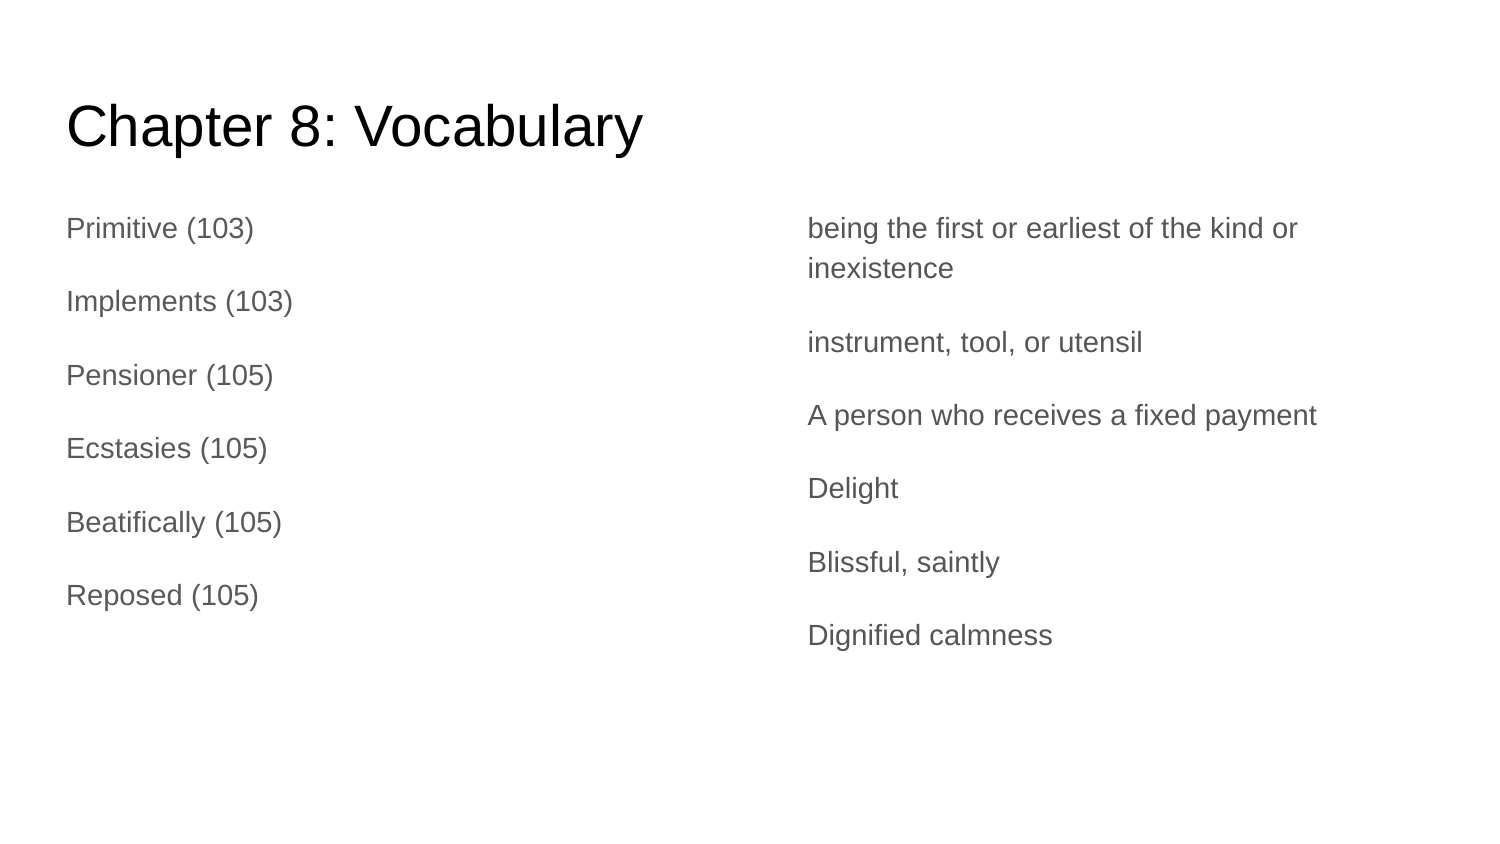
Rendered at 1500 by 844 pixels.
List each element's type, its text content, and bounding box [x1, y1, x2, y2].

list being the first or earliest of the kind or inexistence instrument, tool, or utensil A person who receives a fixed payment Delight Blissful, saintly Dignified calmness [792, 189, 1449, 750]
list Primitive (103) Implements (103) Pensioner (105) Ecstasies (105) Beatifically (105) Reposed (105) [51, 189, 708, 750]
title Chapter 8: Vocabulary [51, 72, 1449, 167]
